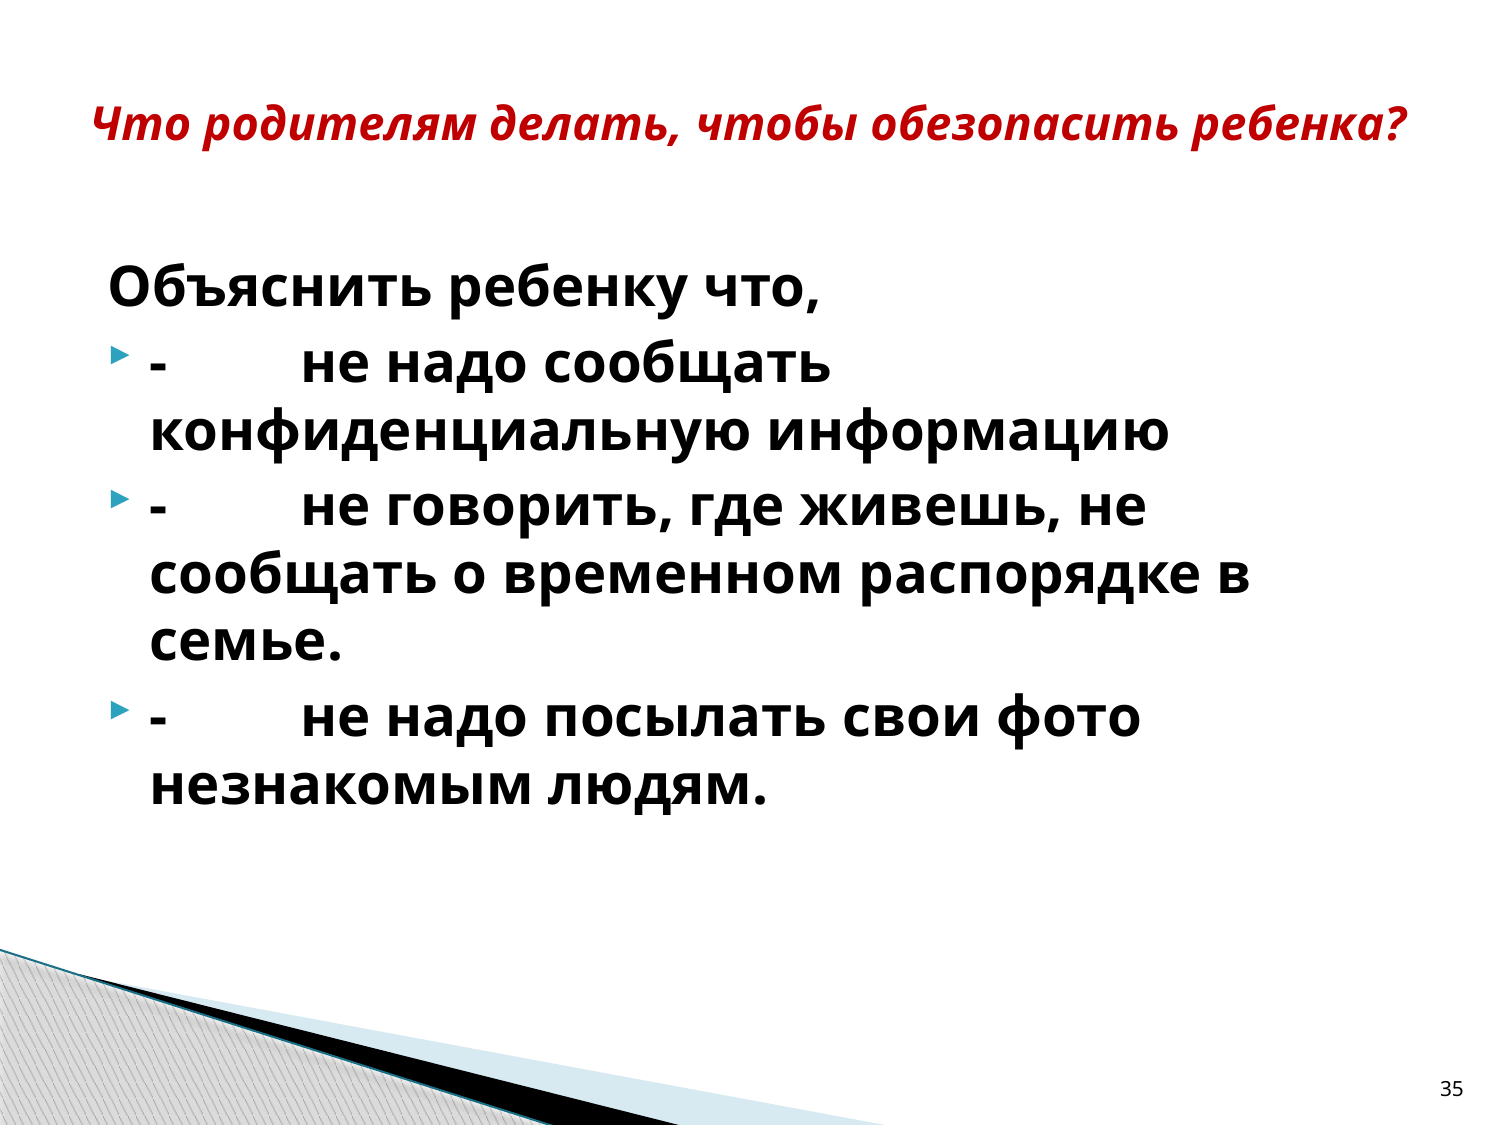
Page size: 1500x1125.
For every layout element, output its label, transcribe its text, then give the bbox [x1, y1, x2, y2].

title Что родителям делать, чтобы обезопасить ребенка? [75, 66, 1425, 233]
list Объяснить ребенку что, - не надо сообщать конфиденциальную информацию - не говорить, где живешь, не сообщать о временном распорядке в семье. - не надо посылать свои фото незнакомым людям. [75, 243, 1425, 986]
slide_number 35 [1418, 1051, 1479, 1112]
